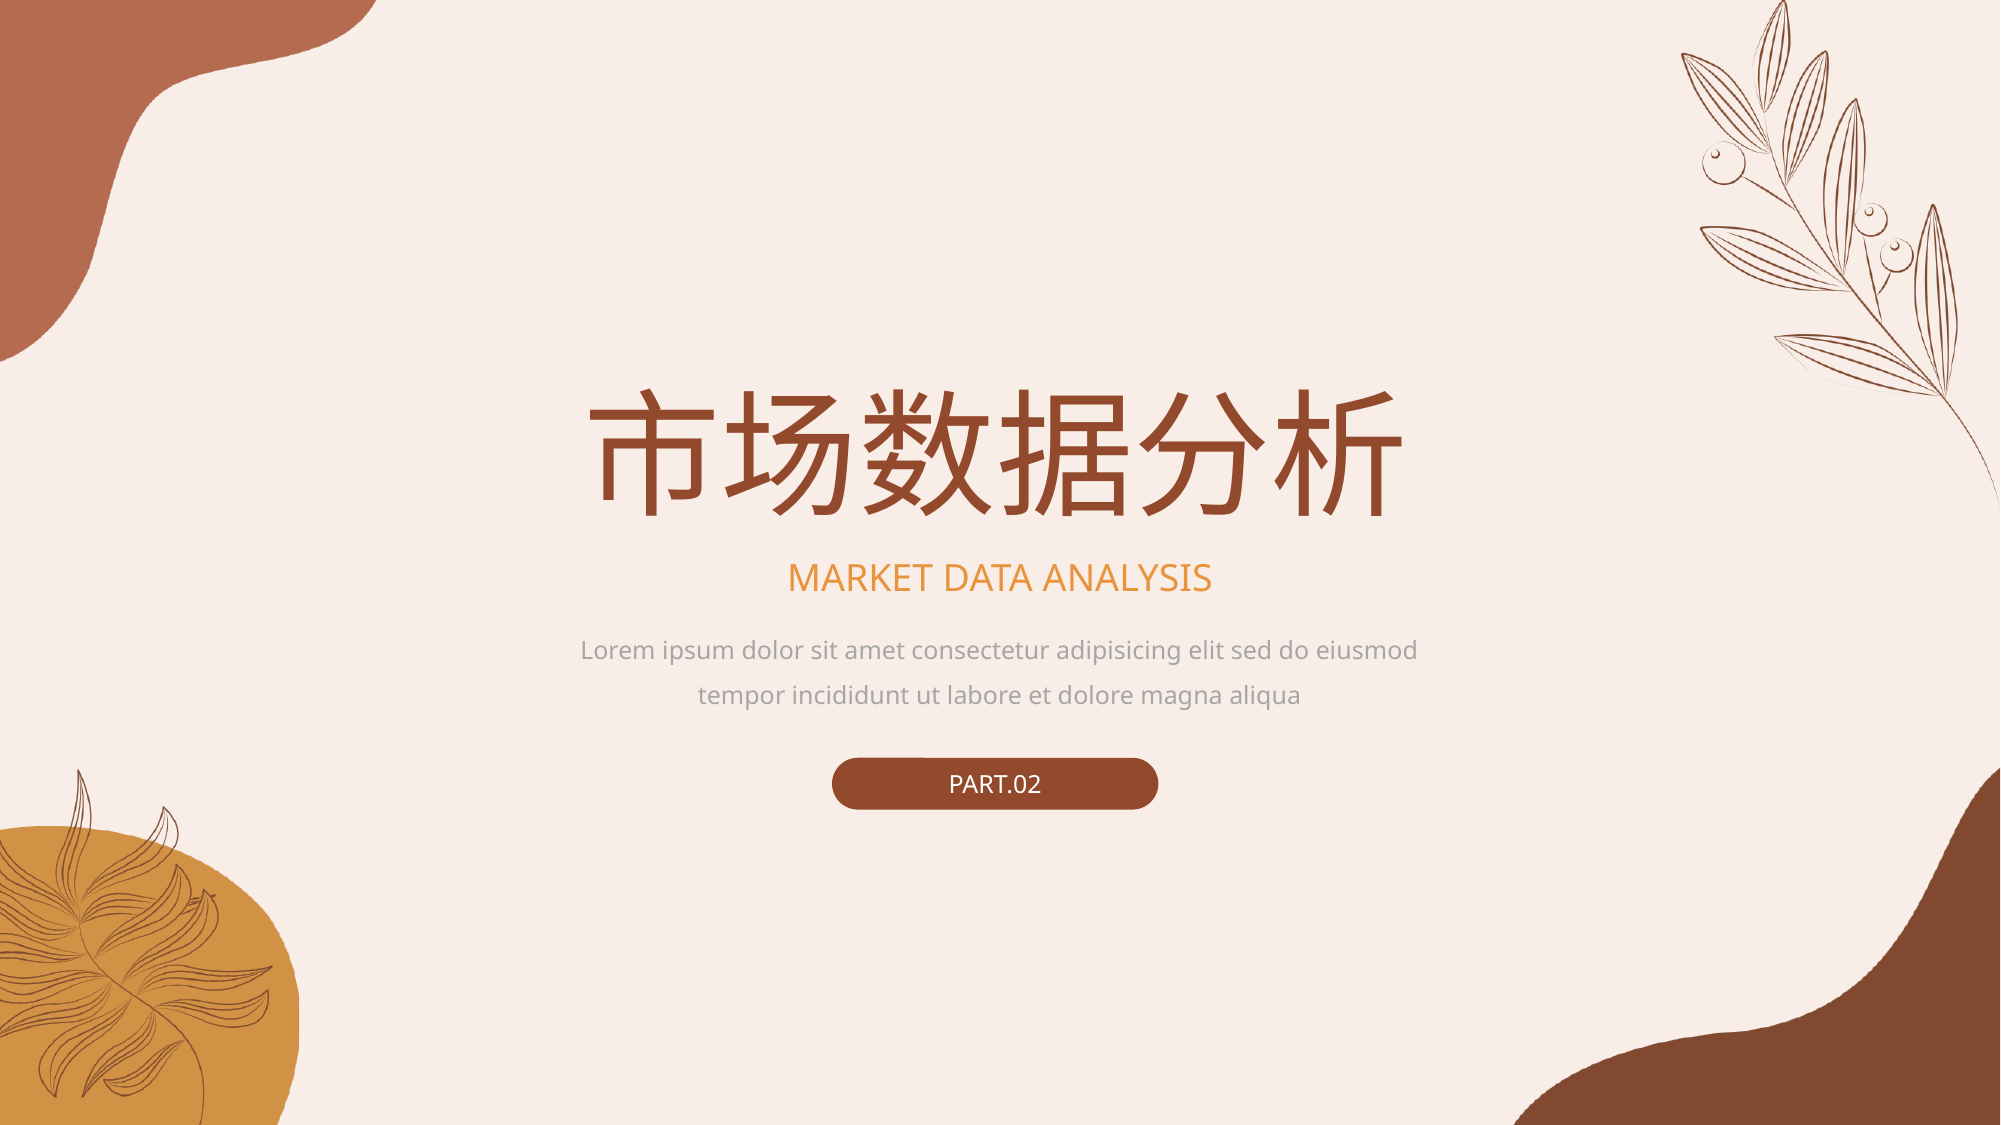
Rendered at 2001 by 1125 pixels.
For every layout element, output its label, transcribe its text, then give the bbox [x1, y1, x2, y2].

text_box 市场数据分析 [568, 360, 1424, 541]
text_box MARKET DATA ANALYSIS [668, 546, 1332, 606]
text_box Lorem ipsum dolor sit amet consectetur adipisicing elit sed do eiusmod tempor incididunt ut labore et dolore magna aliqua [564, 612, 1436, 717]
picture [1494, 742, 2001, 1125]
picture [0, 769, 300, 1125]
picture [1681, 0, 2000, 509]
picture [0, 0, 388, 369]
text_box PART.02 [832, 757, 1159, 810]
